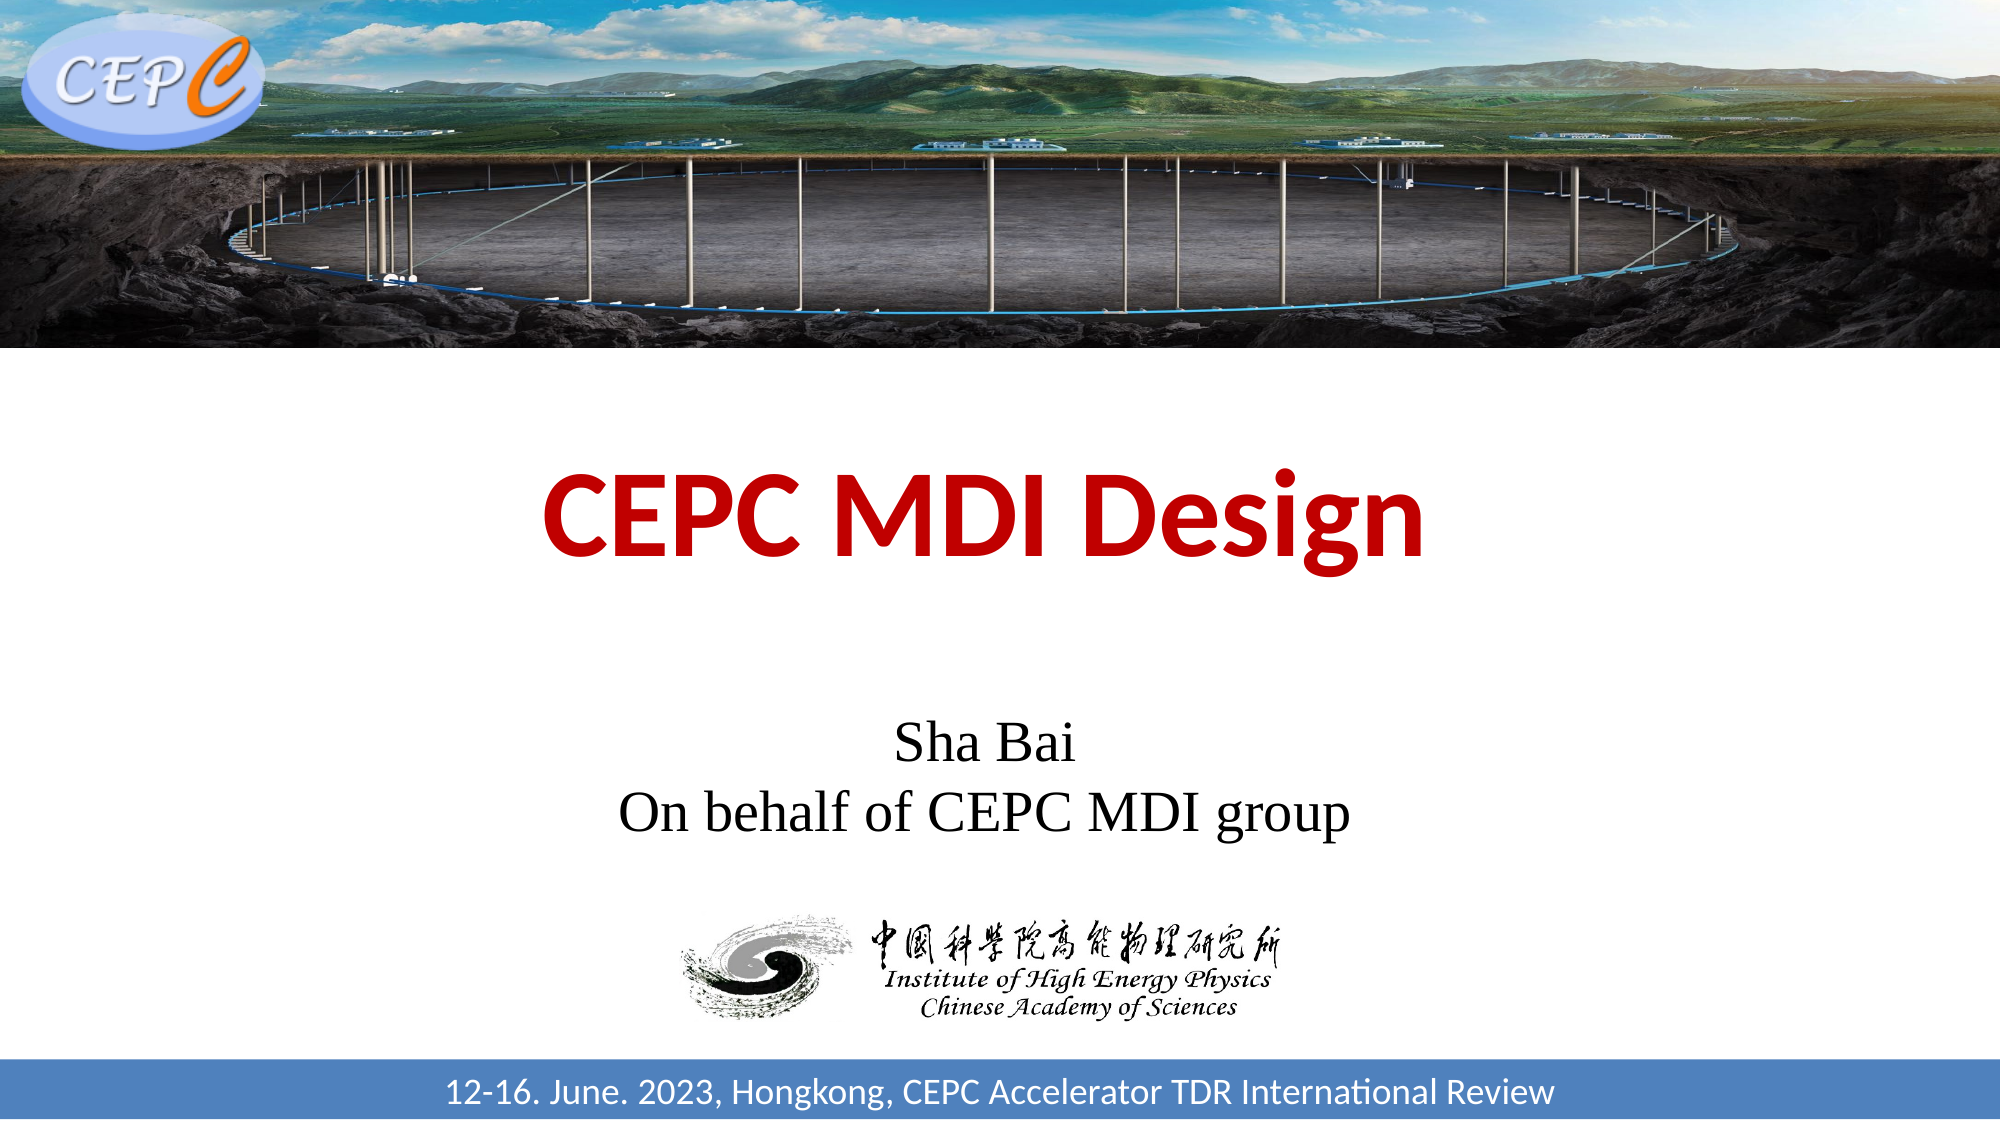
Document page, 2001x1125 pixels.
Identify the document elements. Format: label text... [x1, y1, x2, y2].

text_box CEPC MDI Design [277, 406, 1693, 625]
picture [679, 911, 1291, 1022]
slide_number 1 [1433, 1042, 1900, 1103]
text_box Sha Bai On behalf of CEPC MDI group [430, 695, 1541, 851]
picture [0, 0, 2000, 348]
text_box 12-16. June. 2023, Hongkong, CEPC Accelerator TDR International Review [0, 1059, 2000, 1120]
